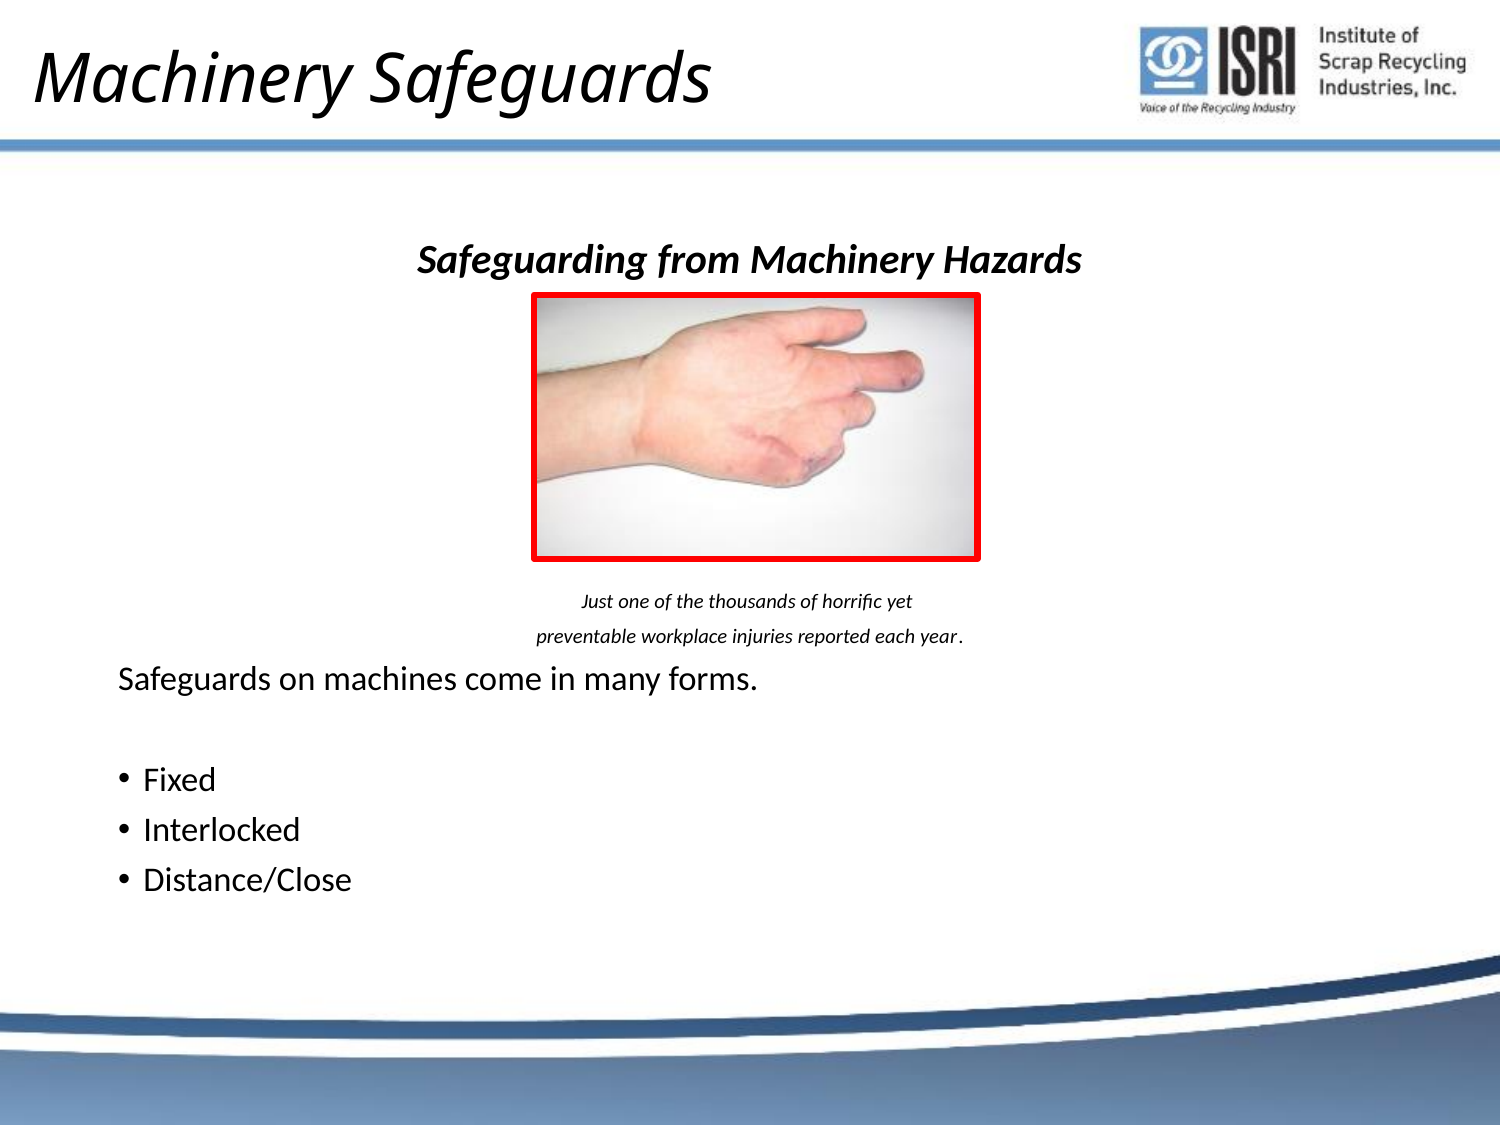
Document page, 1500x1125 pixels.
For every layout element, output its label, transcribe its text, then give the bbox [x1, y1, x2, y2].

picture [0, 0, 1500, 1125]
title Machinery Safeguards [17, 0, 1312, 190]
list Safeguarding from Machinery Hazards Just one of the thousands of horrific yet preventable workplace injuries reported each year. Safeguards on machines come in many forms. Fixed Interlocked Distance/Close [103, 196, 1397, 911]
